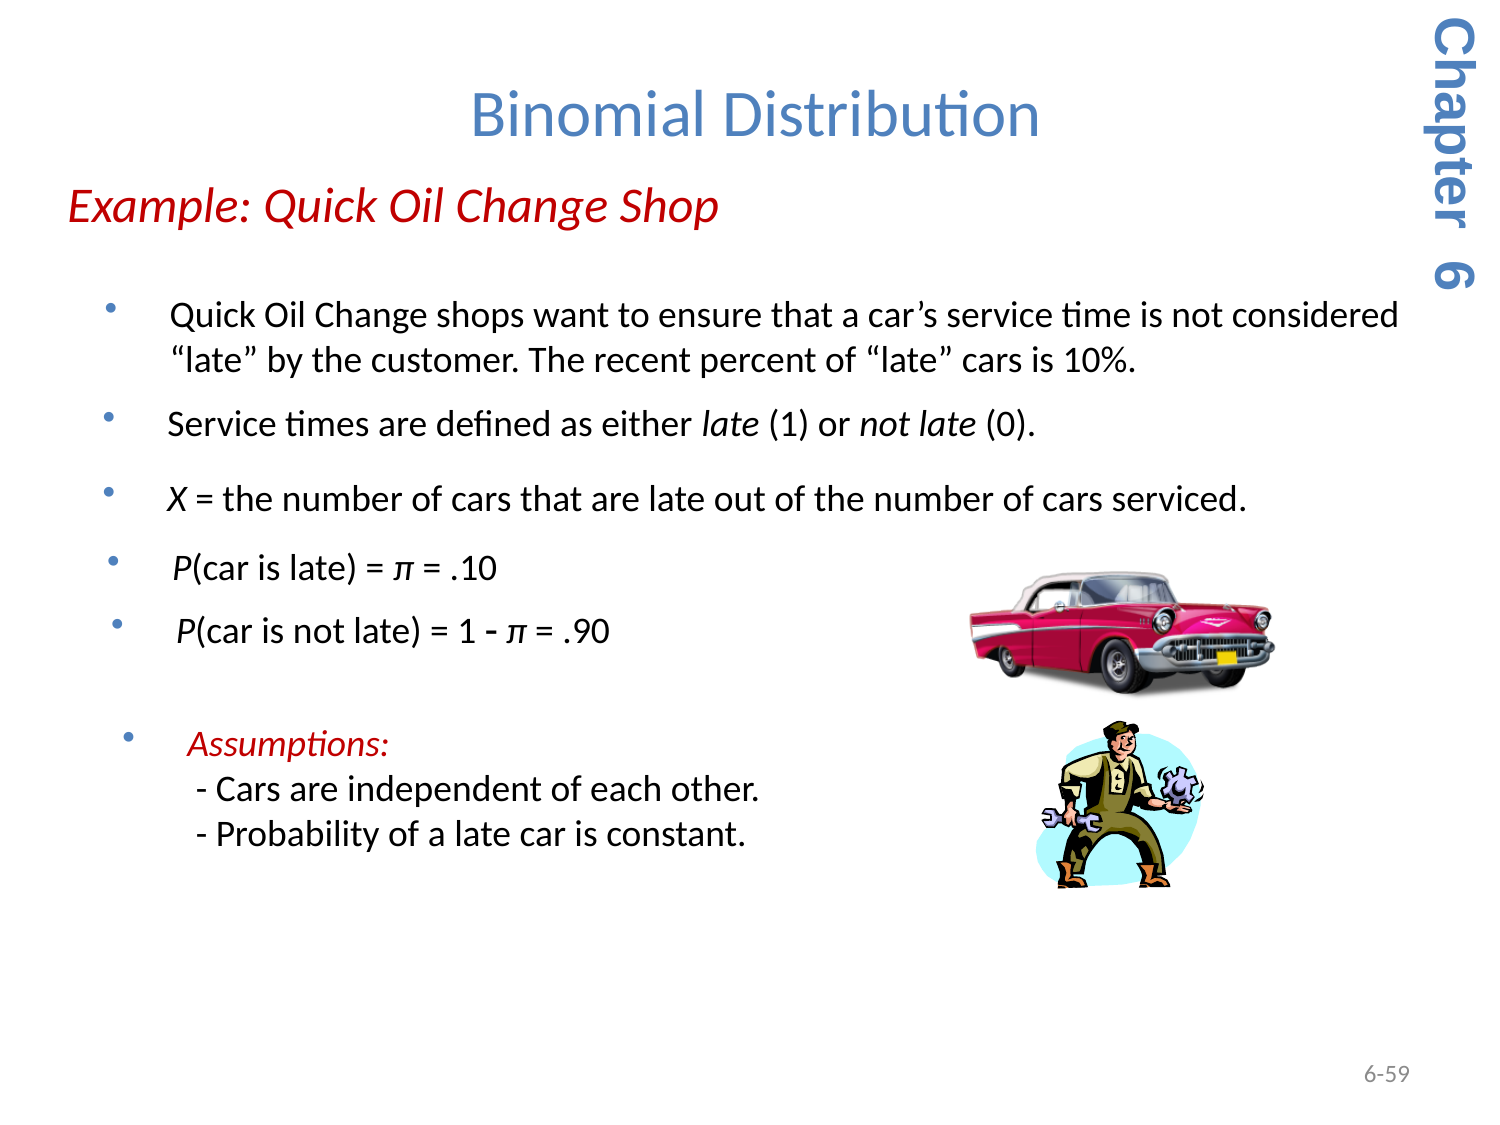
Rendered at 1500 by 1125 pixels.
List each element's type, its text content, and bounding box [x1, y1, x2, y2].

text_box X = the number of cars that are late out of the number of cars serviced. [87, 466, 1438, 550]
text_box Chapter 6 [1415, 0, 1500, 375]
picture [964, 549, 1280, 717]
text_box P(car is not late) = 1  π = .90 [95, 598, 722, 681]
slide_number 6-59 [1074, 1042, 1425, 1103]
text_box Binomial Distribution [219, 61, 1294, 146]
text_box Assumptions: - Cars are independent of each other. - Probability of a late car is constant. [107, 711, 863, 899]
text_box Quick Oil Change shops want to ensure that a car’s service time is not considered “late” by the customer. The recent percent of “late” cars is 10%. [89, 282, 1440, 867]
text_box Service times are defined as either late (1) or not late (0). [87, 391, 1438, 466]
text_box P(car is late) = π = .10 [92, 535, 710, 614]
picture [1035, 719, 1206, 891]
text_box Example: Quick Oil Change Shop [52, 164, 1415, 265]
